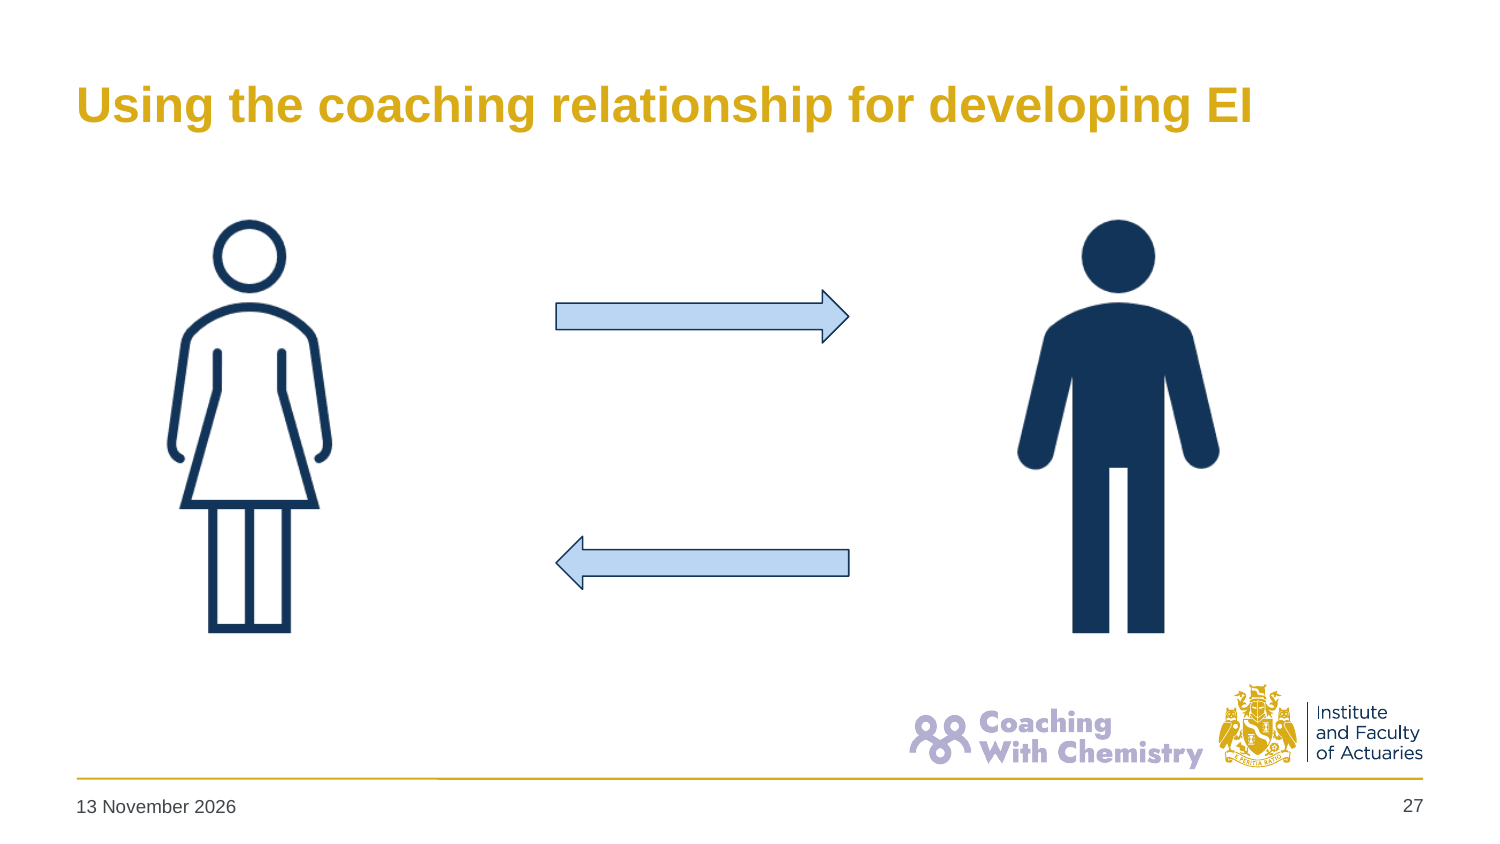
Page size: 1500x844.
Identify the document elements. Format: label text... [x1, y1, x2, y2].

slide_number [64, 788, 396, 830]
picture [898, 206, 1340, 647]
slide_number 27 [1328, 787, 1436, 830]
picture [29, 206, 470, 647]
text_box [556, 536, 849, 590]
title Using the coaching relationship for developing EI [64, 32, 1425, 174]
text_box [556, 289, 849, 343]
